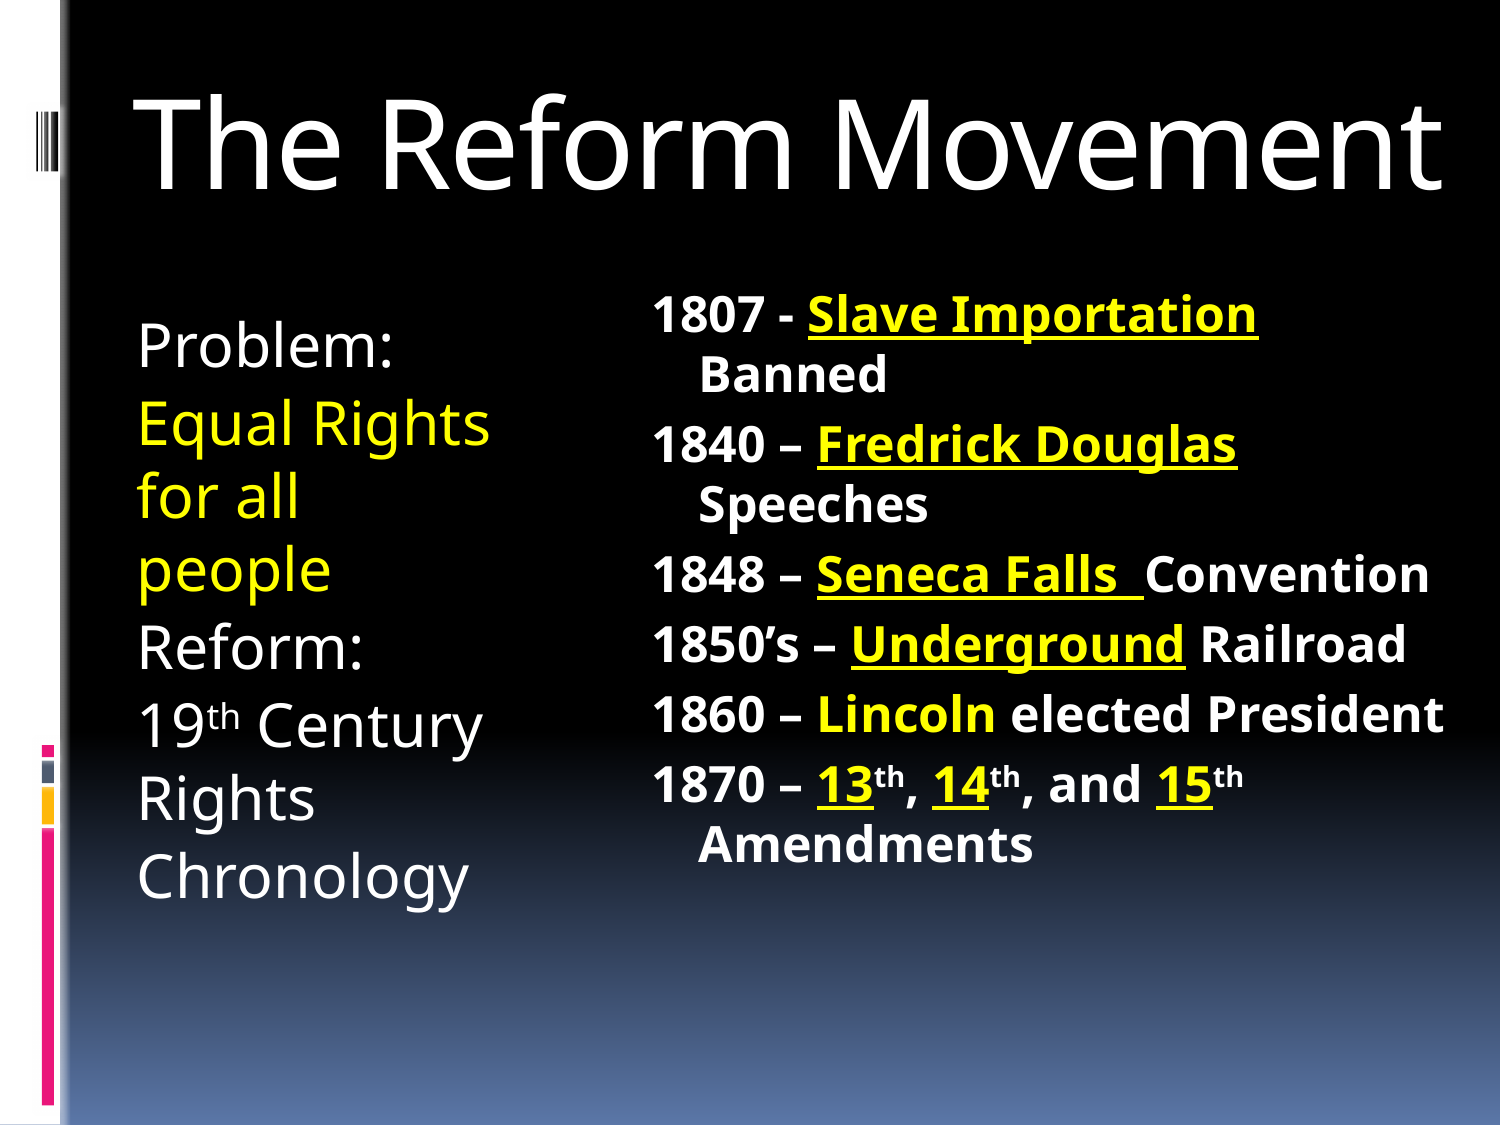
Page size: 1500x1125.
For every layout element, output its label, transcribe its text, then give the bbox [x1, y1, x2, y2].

list Problem: Equal Rights for all people Reform: 19th Century Rights Chronology [112, 235, 525, 986]
list 1807 - Slave Importation Banned 1840 – Fredrick Douglas Speeches 1848 – Seneca Falls Convention 1850’s – Underground Railroad 1860 – Lincoln elected President 1870 – 13th, 14th, and 15th Amendments [562, 275, 1463, 986]
title The Reform Movement [112, 44, 1463, 236]
